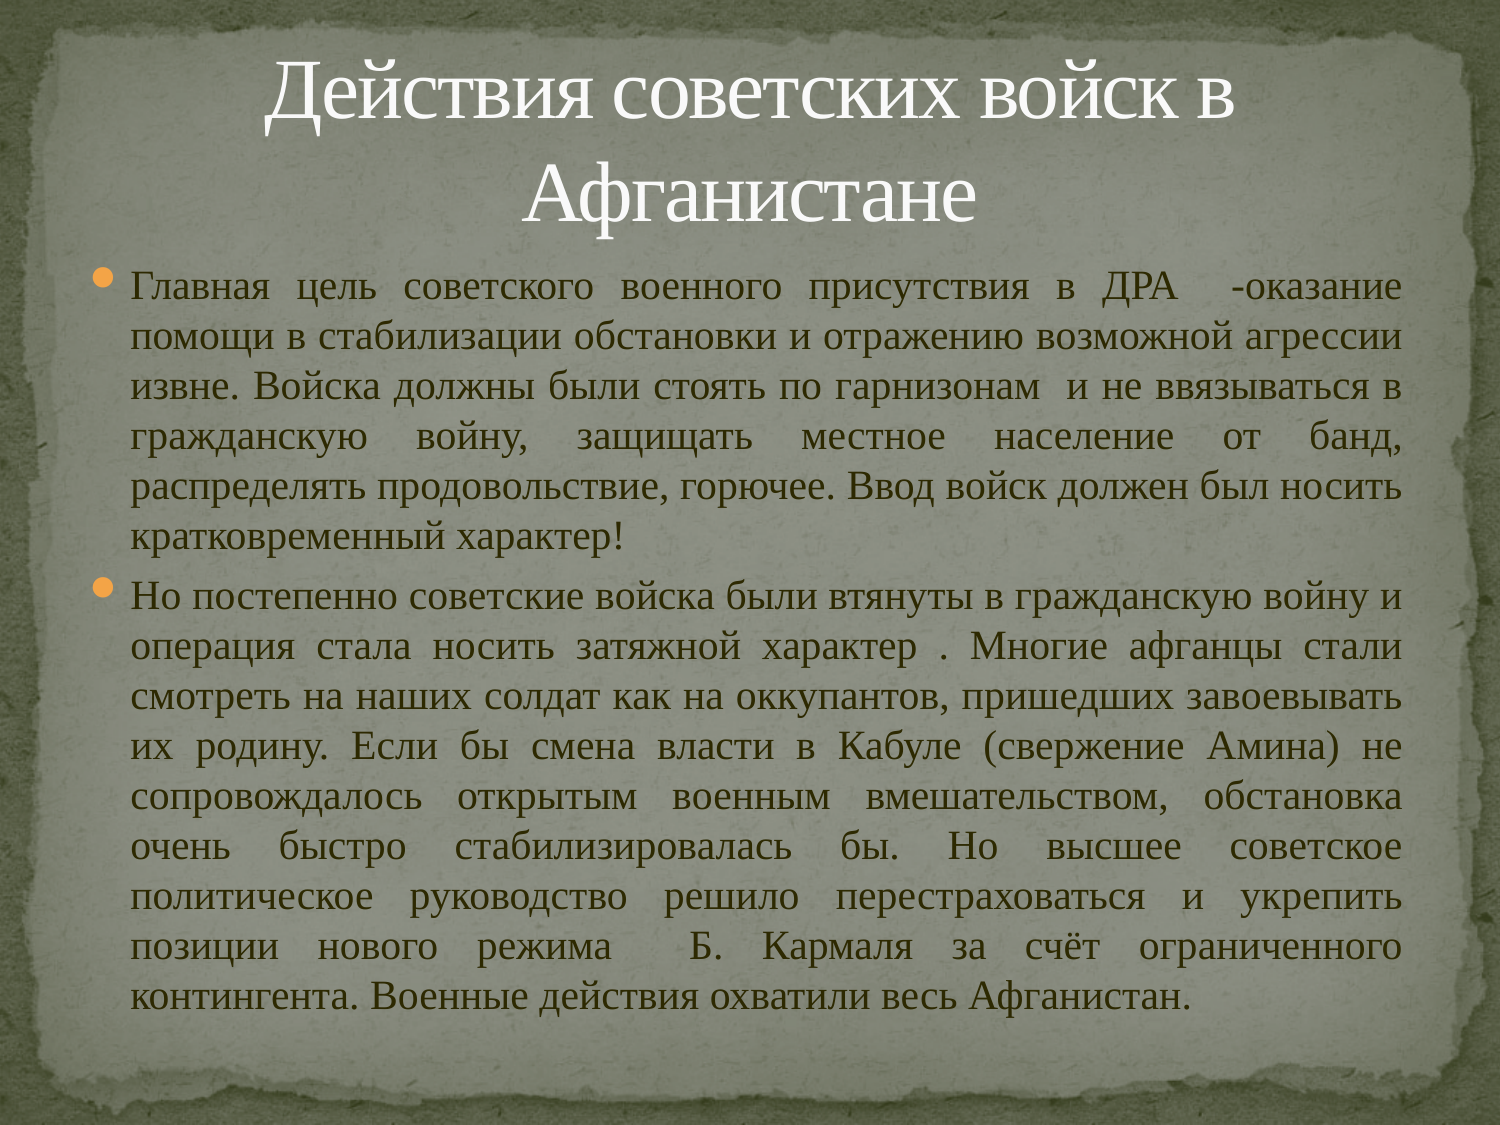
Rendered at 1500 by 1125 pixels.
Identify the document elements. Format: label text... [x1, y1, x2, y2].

title Действия советских войск в Афганистане [74, 24, 1425, 247]
list Главная цель советского военного присутствия в ДРА -оказание помощи в стабилизации обстановки и отражению возможной агрессии извне. Войска должны были стоять по гарнизонам и не ввязываться в гражданскую войну, защищать местное население от банд, распределять продовольствие, горючее. Ввод войск должен был носить кратковременный характер! Но постепенно советские войска были втянуты в гражданскую войну и операция стала носить затяжной характер . Многие афганцы стали смотреть на наших солдат как на оккупантов, пришедших завоевывать их родину. Если бы смена власти в Кабуле (свержение Амина) не сопровождалось открытым военным вмешательством, обстановка очень быстро стабилизировалась бы. Но высшее советское политическое руководство решило перестраховаться и укрепить позиции нового режима Б. Кармаля за счёт ограниченного контингента. Военные действия охватили весь Афганистан. [75, 249, 1418, 1032]
text_box [128, 574, 1407, 635]
